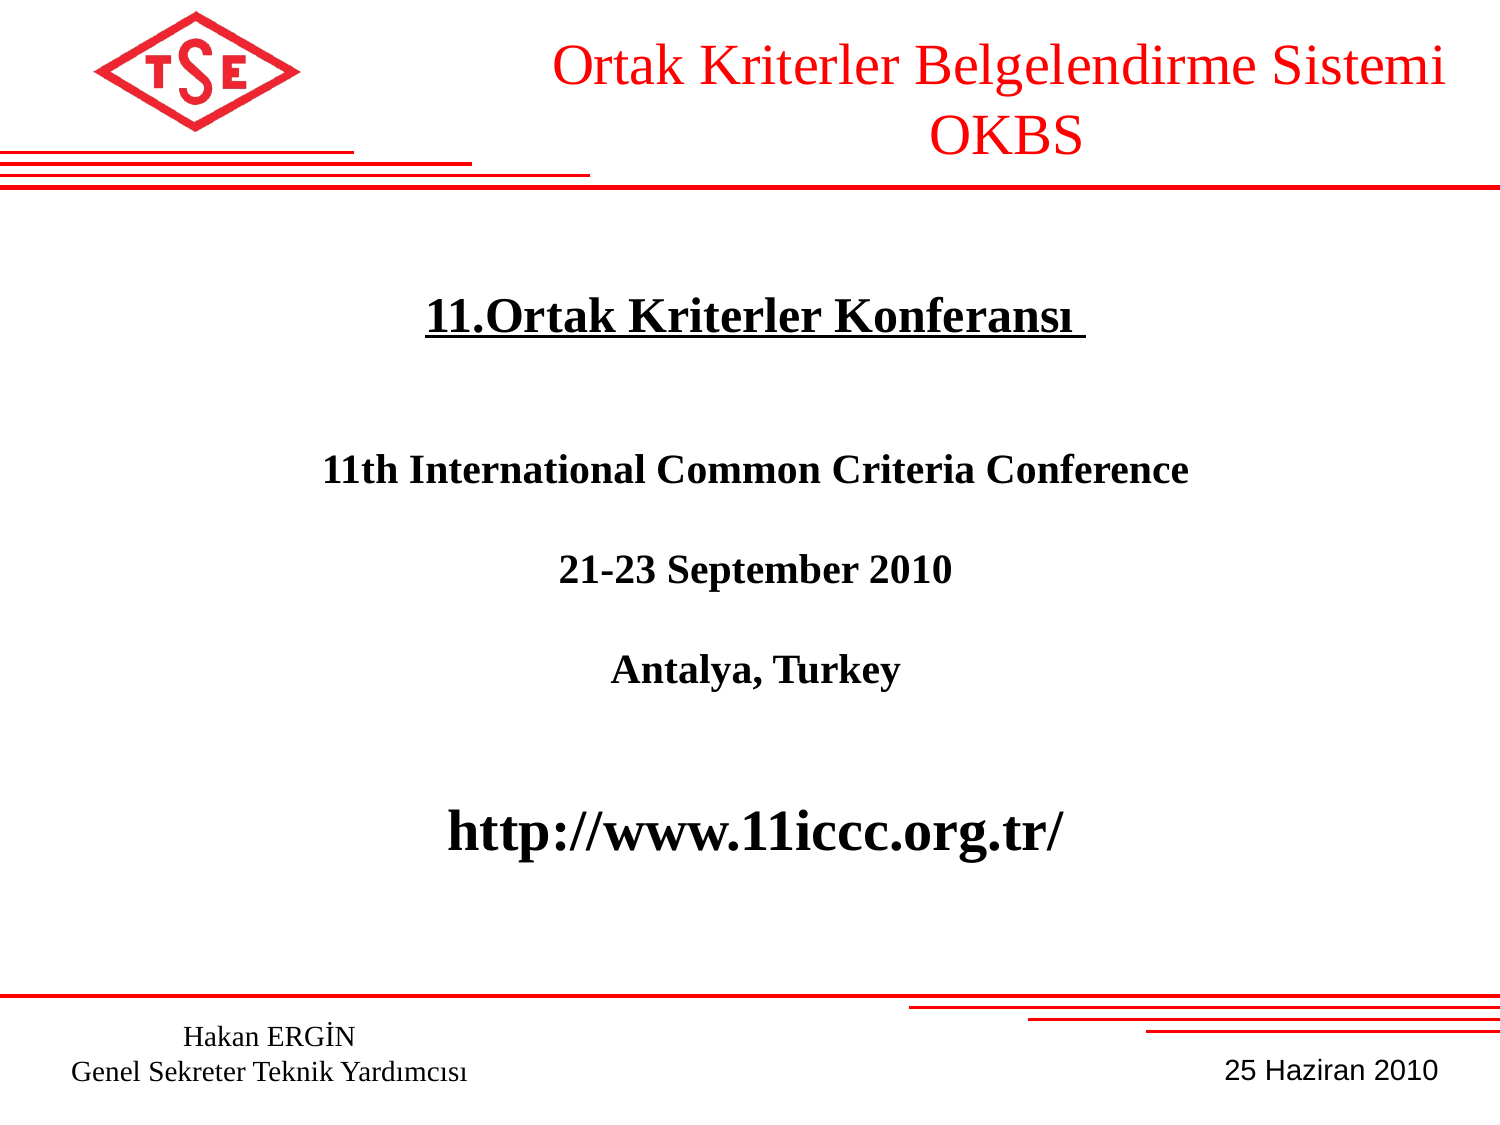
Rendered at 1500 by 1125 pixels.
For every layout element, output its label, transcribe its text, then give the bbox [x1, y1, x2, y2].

text_box 11.Ortak Kriterler Konferansı 11th International Common Criteria Conference 21-23 September 2010 Antalya, Turkey http://www.11iccc.org.tr/ [53, 224, 1459, 920]
text_box Ortak Kriterler Belgelendirme Sistemi OKBS [525, 19, 1489, 174]
